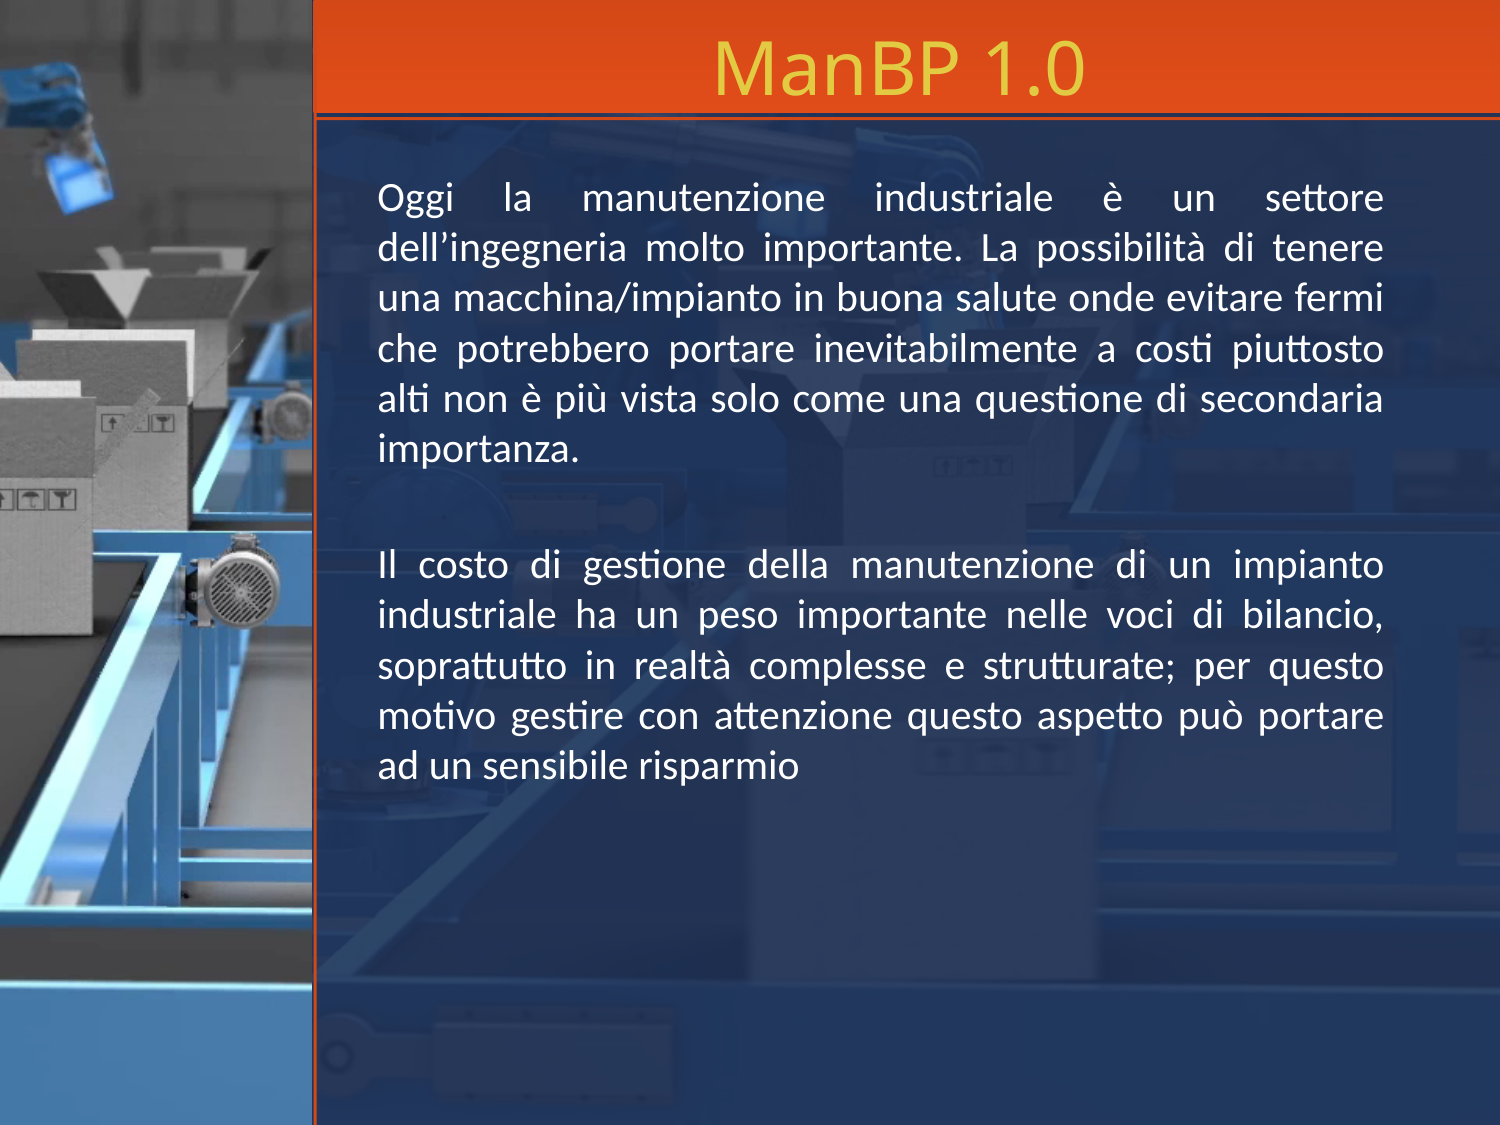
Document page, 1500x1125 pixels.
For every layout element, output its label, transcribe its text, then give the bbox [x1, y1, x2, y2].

picture [0, 0, 313, 1125]
picture [317, 121, 1500, 1125]
list Oggi la manutenzione industriale è un settore dell’ingegneria molto importante. La possibilità di tenere una macchina/impianto in buona salute onde evitare fermi che potrebbero portare inevitabilmente a costi piuttosto alti non è più vista solo come una questione di secondaria importanza. Il costo di gestione della manutenzione di un impianto industriale ha un peso importante nelle voci di bilancio, soprattutto in realtà complesse e strutturate; per questo motivo gestire con attenzione questo aspetto può portare ad un sensibile risparmio [362, 162, 1400, 838]
title ManBP 1.0 [300, 0, 1500, 118]
